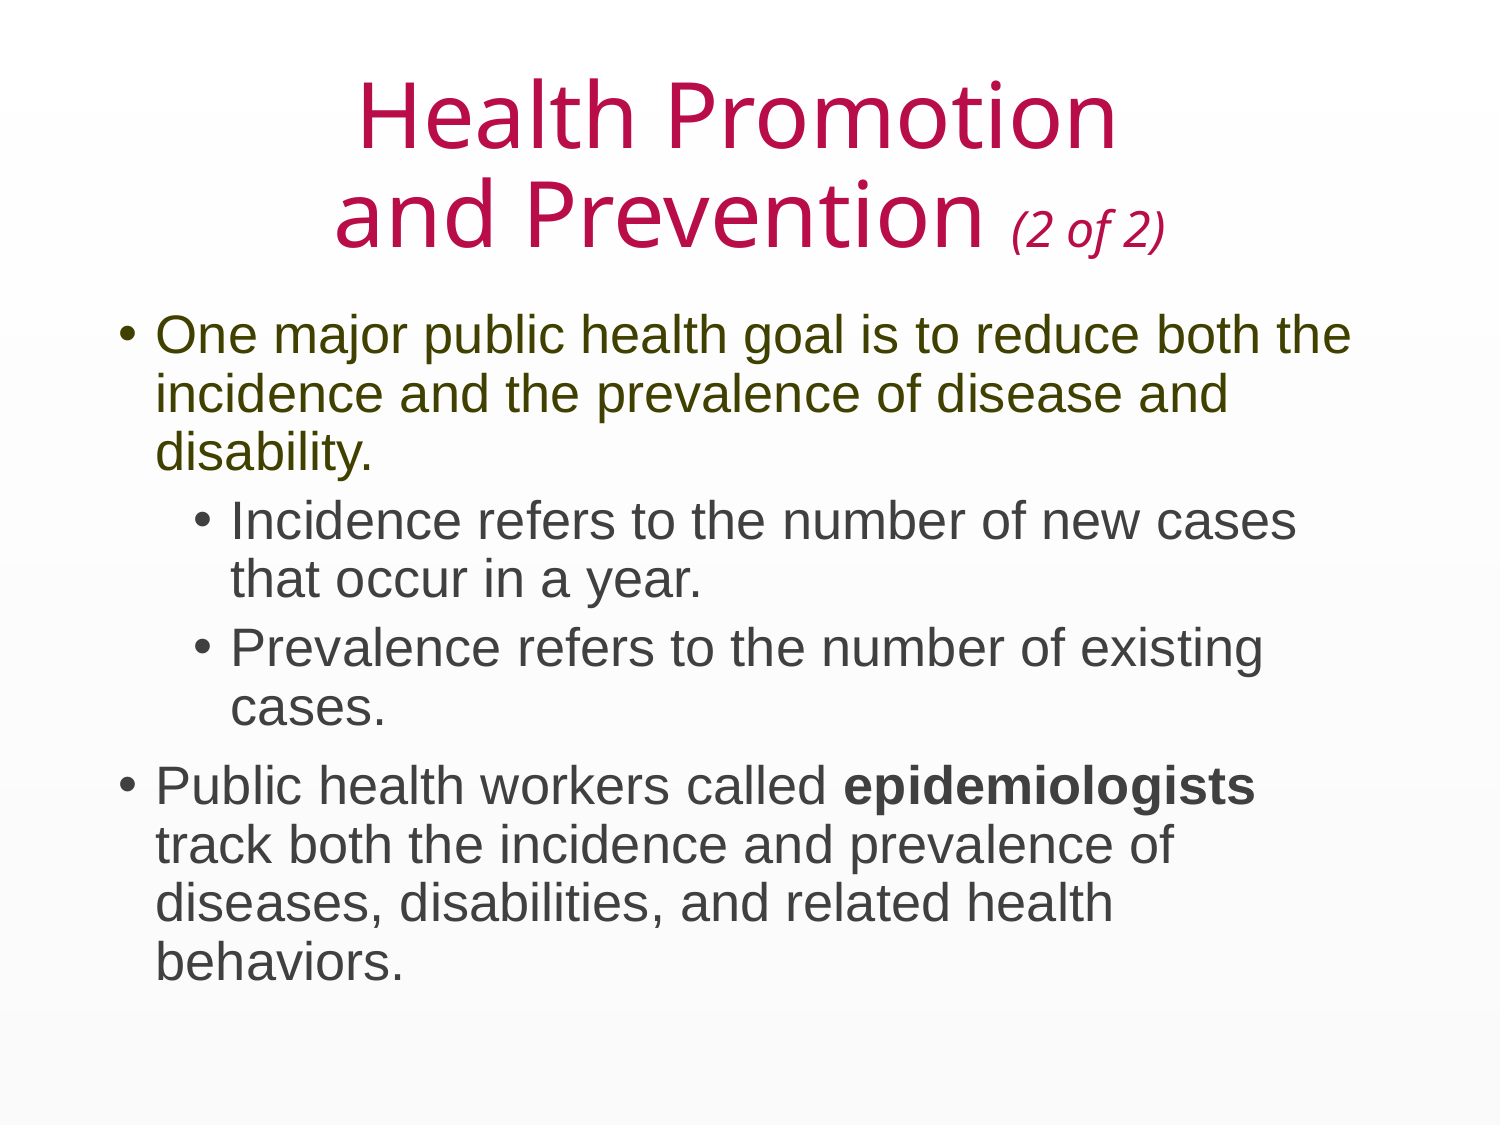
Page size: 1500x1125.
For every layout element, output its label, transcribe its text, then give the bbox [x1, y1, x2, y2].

title Health Promotion and Prevention (2 of 2) [103, 59, 1397, 278]
list One major public health goal is to reduce both the incidence and the prevalence of disease and disability. Incidence refers to the number of new cases that occur in a year. Prevalence refers to the number of existing cases. Public health workers called epidemiologists track both the incidence and prevalence of diseases, disabilities, and related health behaviors. [103, 299, 1396, 1014]
